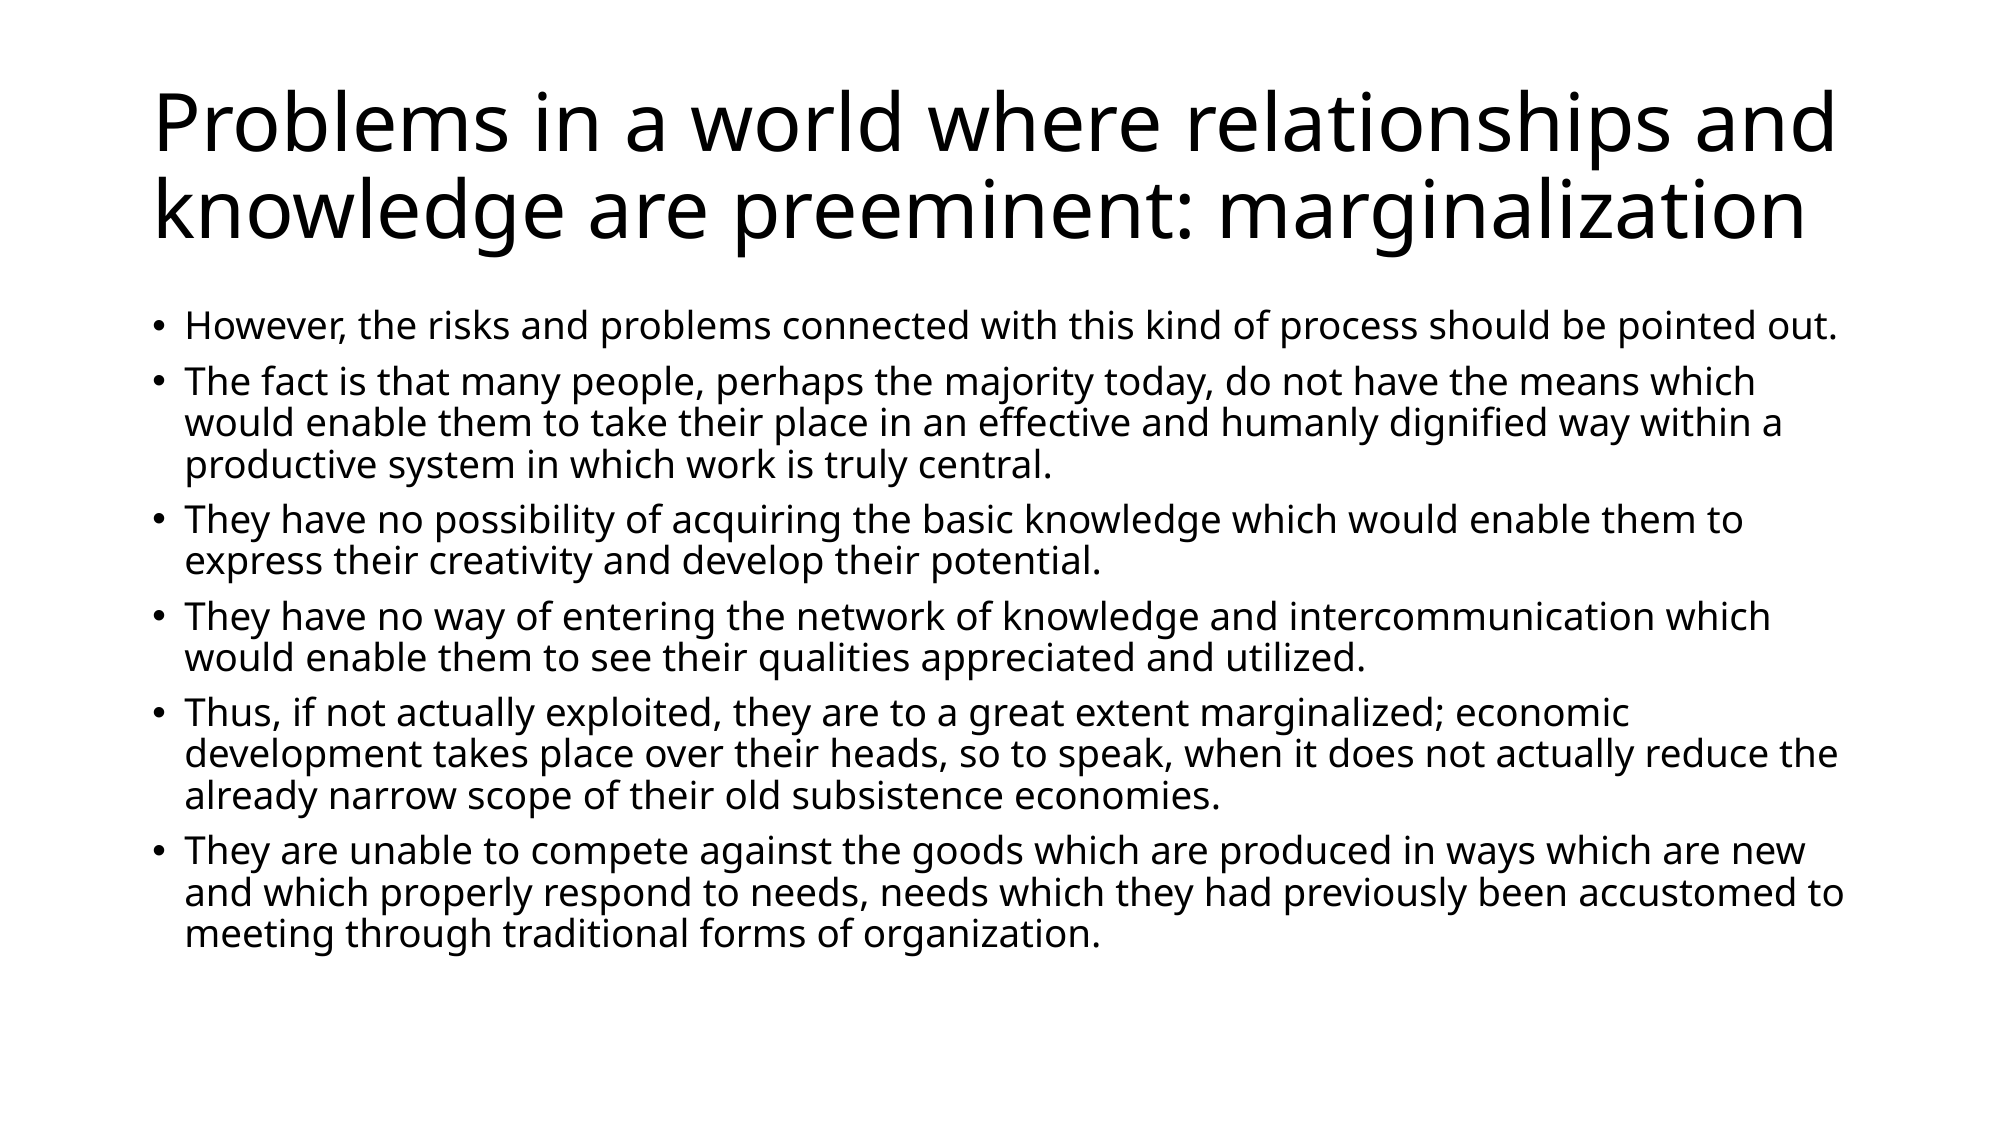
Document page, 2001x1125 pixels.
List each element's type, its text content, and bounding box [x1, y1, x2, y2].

title Problems in a world where relationships and knowledge are preeminent: marginalization [137, 59, 1863, 278]
list However, the risks and problems connected with this kind of process should be pointed out. The fact is that many people, perhaps the majority today, do not have the means which would enable them to take their place in an effective and humanly dignified way within a productive system in which work is truly central. They have no possibility of acquiring the basic knowledge which would enable them to express their creativity and develop their potential. They have no way of entering the network of knowledge and intercommunication which would enable them to see their qualities appreciated and utilized. Thus, if not actually exploited, they are to a great extent marginalized; economic development takes place over their heads, so to speak, when it does not actually reduce the already narrow scope of their old subsistence economies. They are unable to compete against the goods which are produced in ways which are new and which properly respond to needs, needs which they had previously been accustomed to meeting through traditional forms of organization. [137, 299, 1863, 1014]
